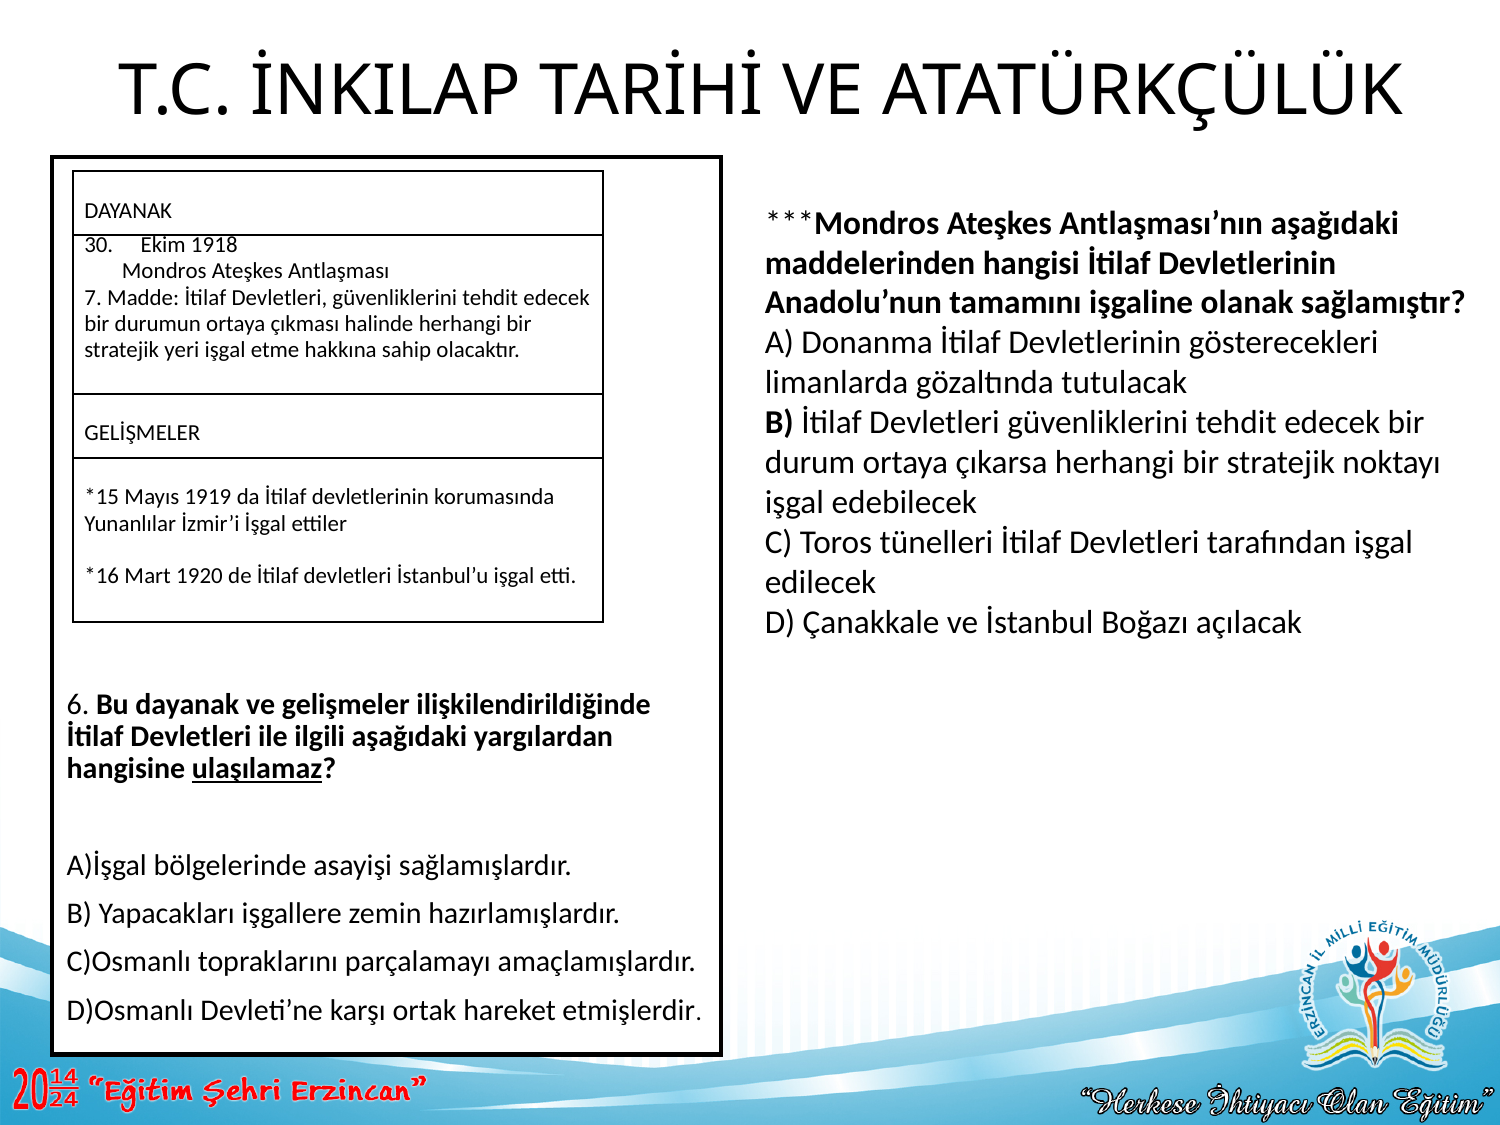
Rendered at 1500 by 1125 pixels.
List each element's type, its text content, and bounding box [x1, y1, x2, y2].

table_header DAYANAK [74, 172, 602, 234]
title T.C. İNKILAP TARİHİ VE ATATÜRKÇÜLÜK [101, 12, 1421, 171]
table_cell GELİŞMELER [74, 395, 602, 457]
table_cell Ekim 1918 Mondros Ateşkes Antlaşması 7. Madde: İtilaf Devletleri, güvenliklerini tehdit edecek bir durumun ortaya çıkması halinde herhangi bir stratejik yeri işgal etme hakkına sahip olacaktır. [74, 236, 602, 393]
picture [0, 0, 1500, 1125]
table_cell *15 Mayıs 1919 da İtilaf devletlerinin korumasında Yunanlılar İzmir’i İşgal ettiler *16 Mart 1920 de İtilaf devletleri İstanbul’u işgal etti. [74, 459, 602, 621]
list 6. Bu dayanak ve gelişmeler ilişkilendirildiğinde İtilaf Devletleri ile ilgili aşağıdaki yargılardan hangisine ulaşılamaz? A)İşgal bölgelerinde asayişi sağlamışlardır. B) Yapacakları işgallere zemin hazırlamışlardır. C)Osmanlı topraklarını parçalamayı amaçlamışlardır. D)Osmanlı Devleti’ne karşı ortak hareket etmişlerdir. [51, 156, 722, 1055]
text_box ***Mondros Ateşkes Antlaşması’nın aşağıdaki maddelerinden hangisi İtilaf Devletlerinin Anadolu’nun tamamını işgaline olanak sağlamıştır? A) Donanma İtilaf Devletlerinin gösterecekleri limanlarda gözaltında tutulacak B) İtilaf Devletleri güvenliklerini tehdit edecek bir durum ortaya çıkarsa herhangi bir stratejik noktayı işgal edebilecek C) Toros tünelleri İtilaf Devletleri tarafından işgal edilecek D) Çanakkale ve İstanbul Boğazı açılacak [749, 193, 1500, 688]
